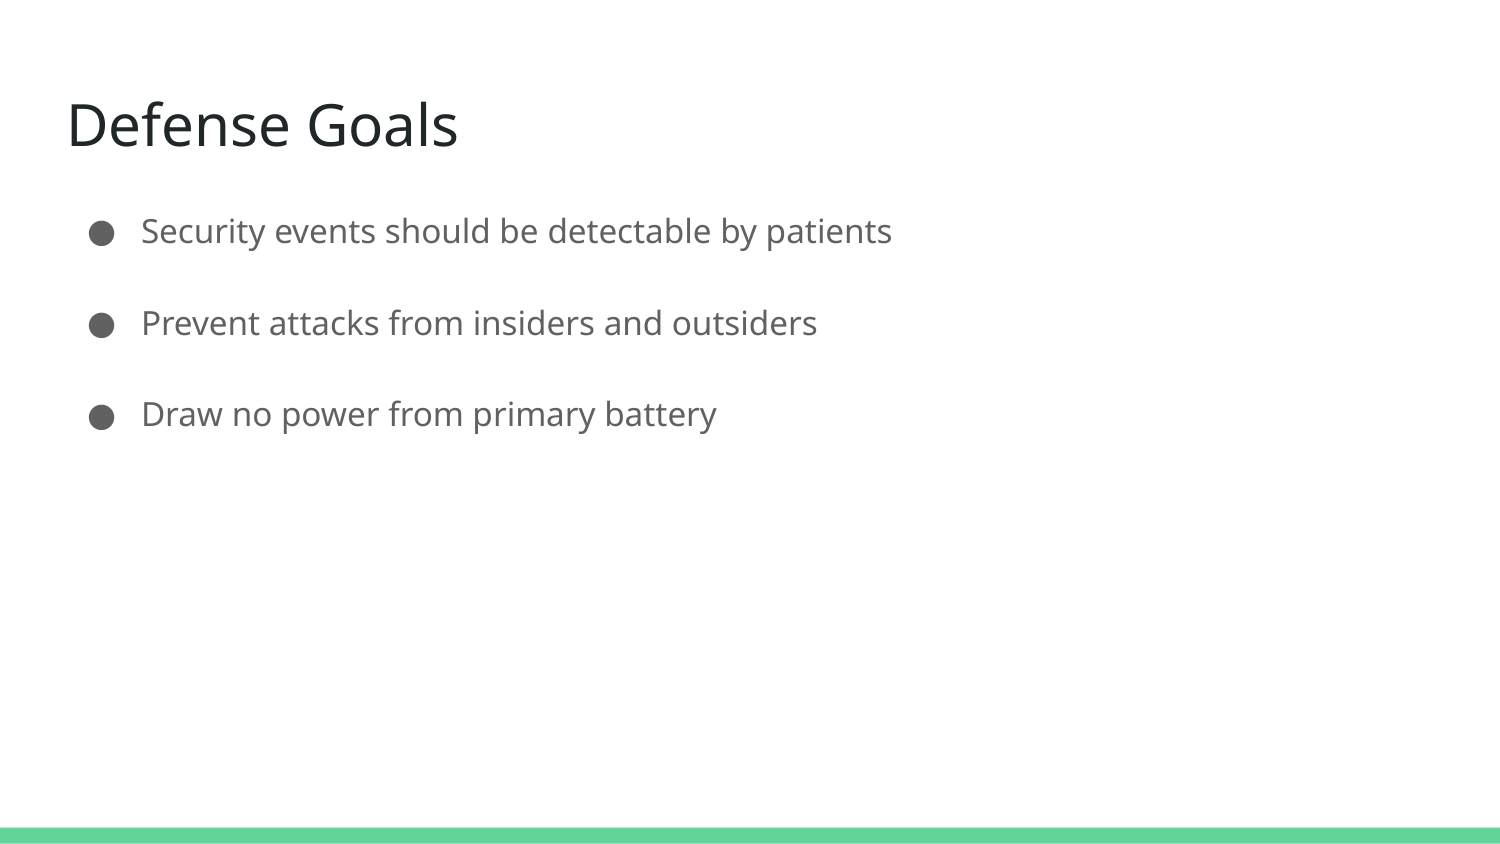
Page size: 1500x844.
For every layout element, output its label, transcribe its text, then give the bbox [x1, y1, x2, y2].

list Security events should be detectable by patients Prevent attacks from insiders and outsiders Draw no power from primary battery [51, 189, 1449, 750]
title Defense Goals [51, 72, 1449, 167]
